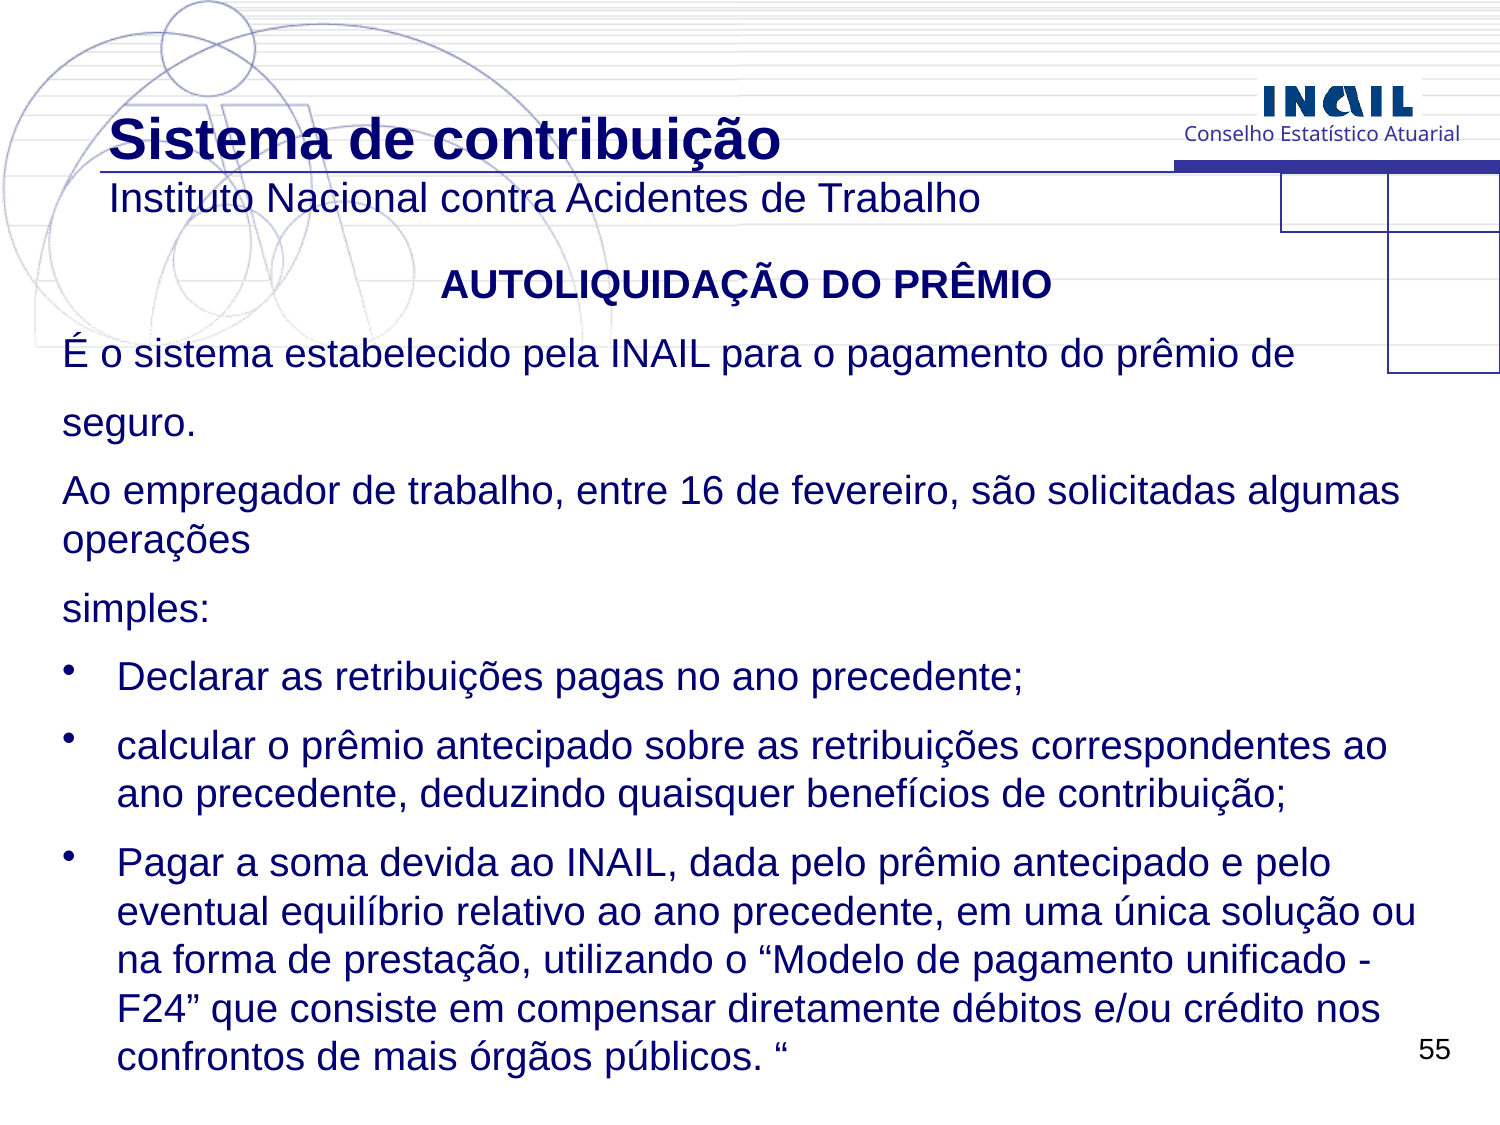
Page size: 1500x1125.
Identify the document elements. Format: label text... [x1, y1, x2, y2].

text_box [0, 0, 1500, 352]
slide_number 55 [1115, 1022, 1467, 1102]
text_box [99, 77, 1500, 374]
list AUTOLIQUIDAÇÃO DO PRÊMIO É o sistema estabelecido pela INAIL para o pagamento do prêmio de seguro. Ao empregador de trabalho, entre 16 de fevereiro, são solicitadas algumas operações simples: Declarar as retribuições pagas no ano precedente; calcular o prêmio antecipado sobre as retribuições correspondentes ao ano precedente, deduzindo quaisquer benefícios de contribuição; Pagar a soma devida ao INAIL, dada pelo prêmio antecipado e pelo eventual equilíbrio relativo ao ano precedente, em uma única solução ou na forma de prestação, utilizando o “Modelo de pagamento unificado - F24” que consiste em compensar diretamente débitos e/ou crédito nos confrontos de mais órgãos públicos. “ [47, 361, 1447, 1094]
